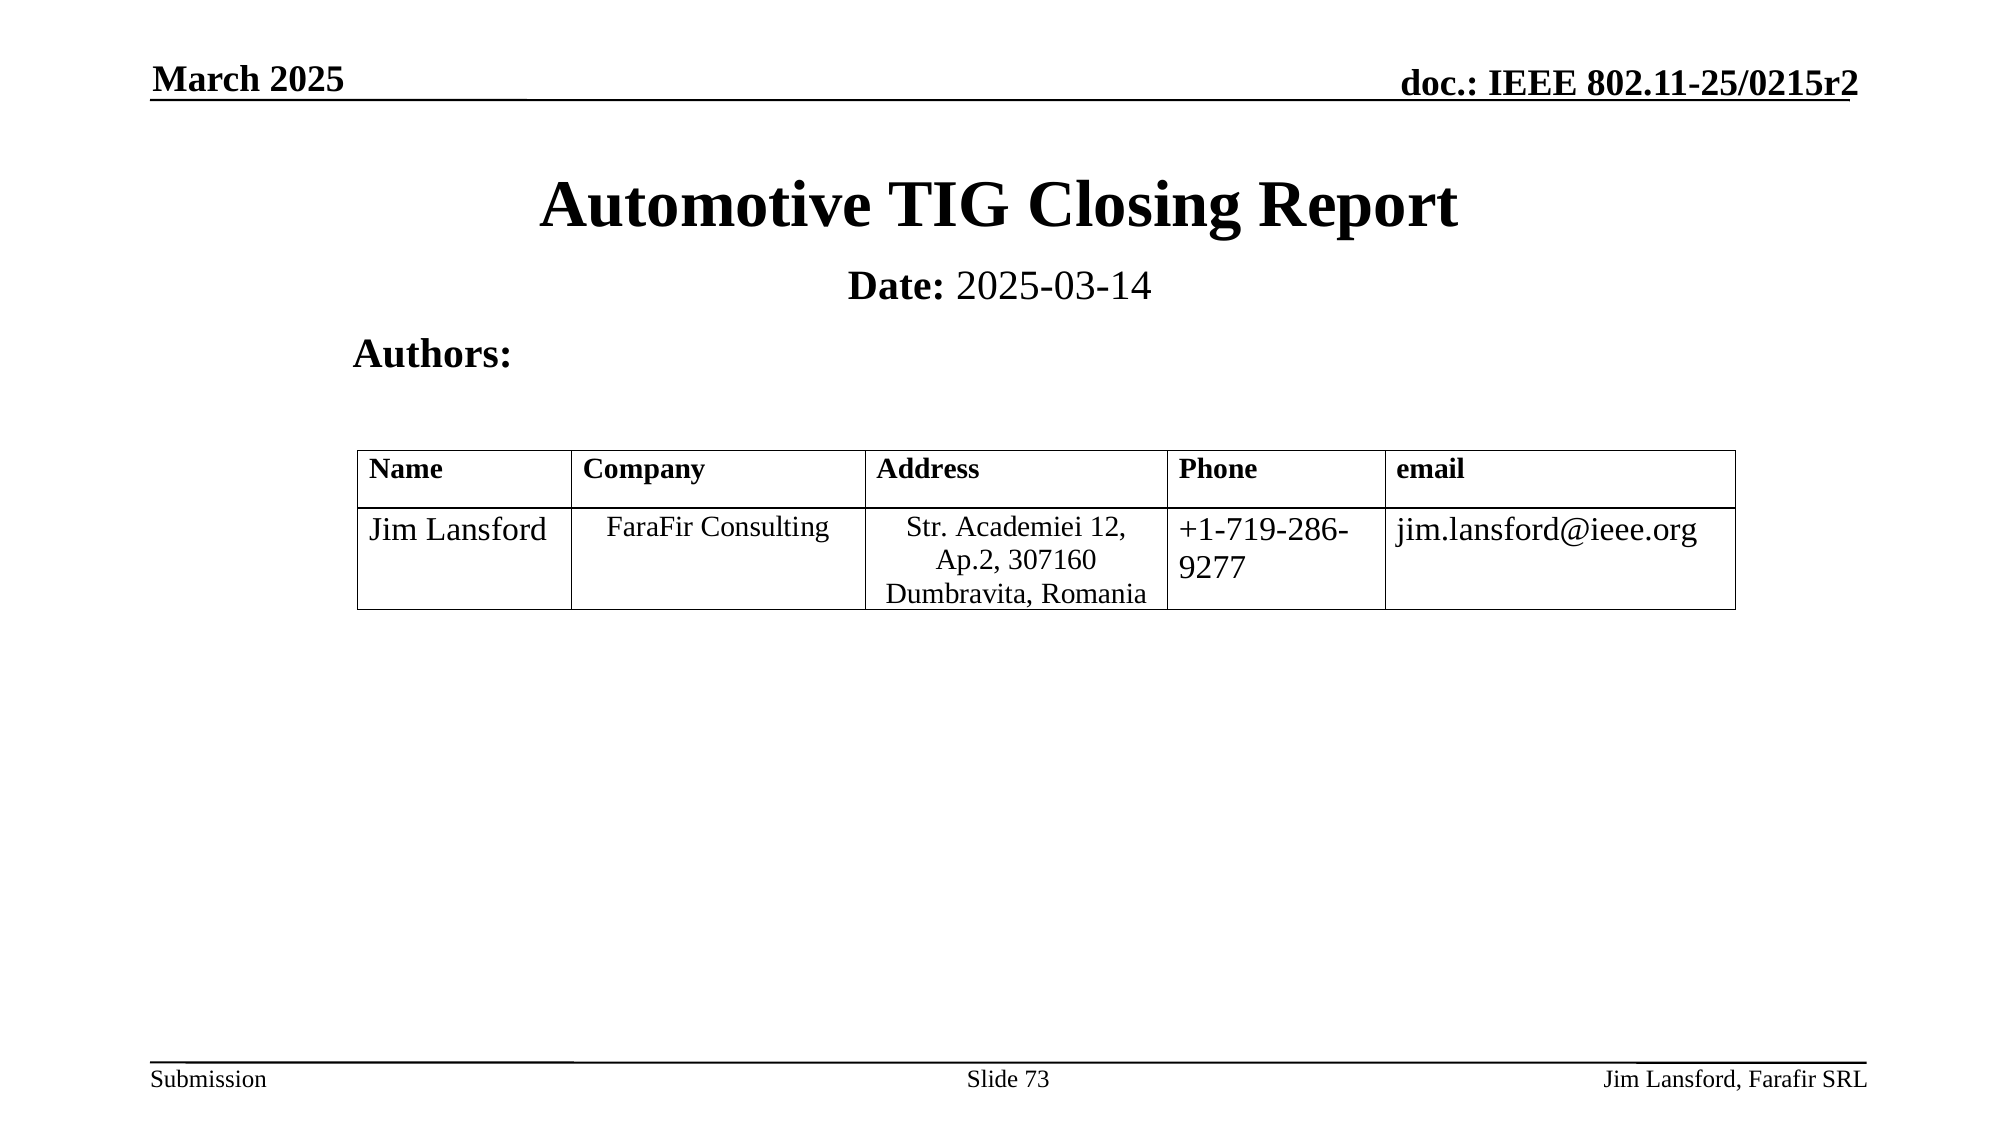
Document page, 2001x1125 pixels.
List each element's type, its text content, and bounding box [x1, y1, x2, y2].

text_box Authors: [337, 318, 575, 381]
list Date: 2025-03-14 [362, 249, 1638, 313]
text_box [342, 449, 1930, 838]
slide_number Slide 73 [950, 1061, 1067, 1123]
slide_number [152, 54, 563, 100]
footer Jim Lansford, Farafir SRL [1171, 1061, 1869, 1093]
title Automotive TIG Closing Report [149, 112, 1850, 288]
